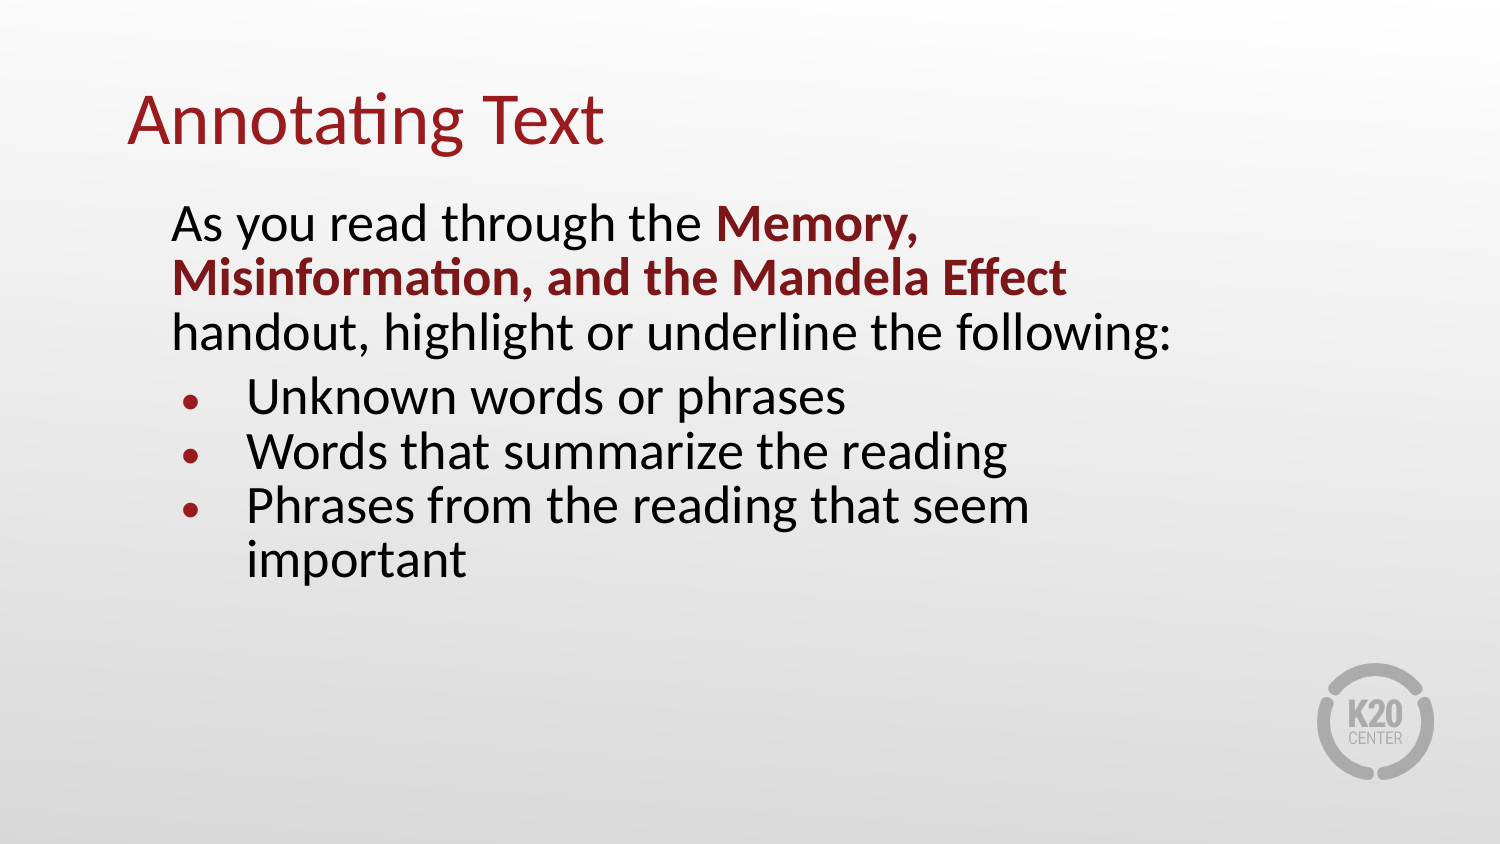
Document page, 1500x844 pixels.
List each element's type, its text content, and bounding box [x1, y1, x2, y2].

list As you read through the Memory, Misinformation, and the Mandela Effect handout, highlight or underline the following: Unknown words or phrases Words that summarize the reading Phrases from the reading that seem important [156, 193, 1234, 754]
title Annotating Text [127, 69, 858, 164]
picture [1300, 646, 1451, 797]
